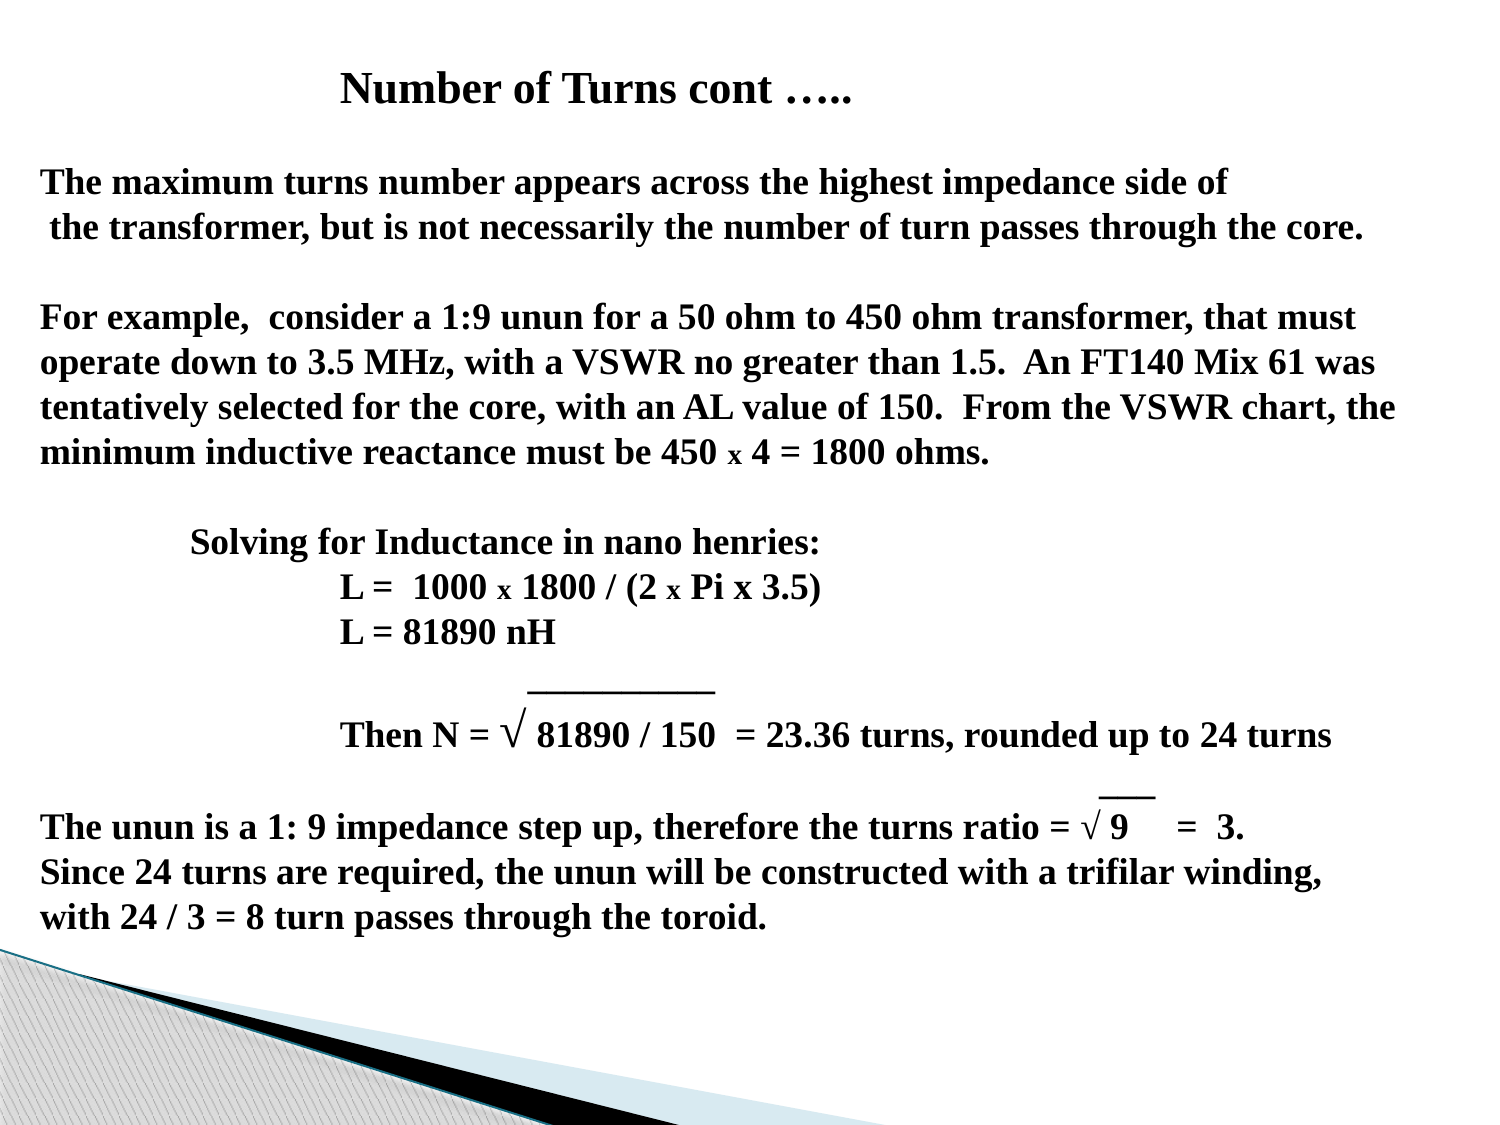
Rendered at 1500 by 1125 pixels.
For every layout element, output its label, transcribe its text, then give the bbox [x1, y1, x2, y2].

text_box Number of Turns cont ….. The maximum turns number appears across the highest impedance side of the transformer, but is not necessarily the number of turn passes through the core. For example, consider a 1:9 unun for a 50 ohm to 450 ohm transformer, that must operate down to 3.5 MHz, with a VSWR no greater than 1.5. An FT140 Mix 61 was tentatively selected for the core, with an AL value of 150. From the VSWR chart, the minimum inductive reactance must be 450 x 4 = 1800 ohms. Solving for Inductance in nano henries: L = 1000 x 1800 / (2 x Pi x 3.5) L = 81890 nH __________ Then N = √ 81890 / 150 = 23.36 turns, rounded up to 24 turns ___ The unun is a 1: 9 impedance step up, therefore the turns ratio = √ 9 = 3. Since 24 turns are required, the unun will be constructed with a trifilar winding, with 24 / 3 = 8 turn passes through the toroid. [24, 50, 1475, 1125]
